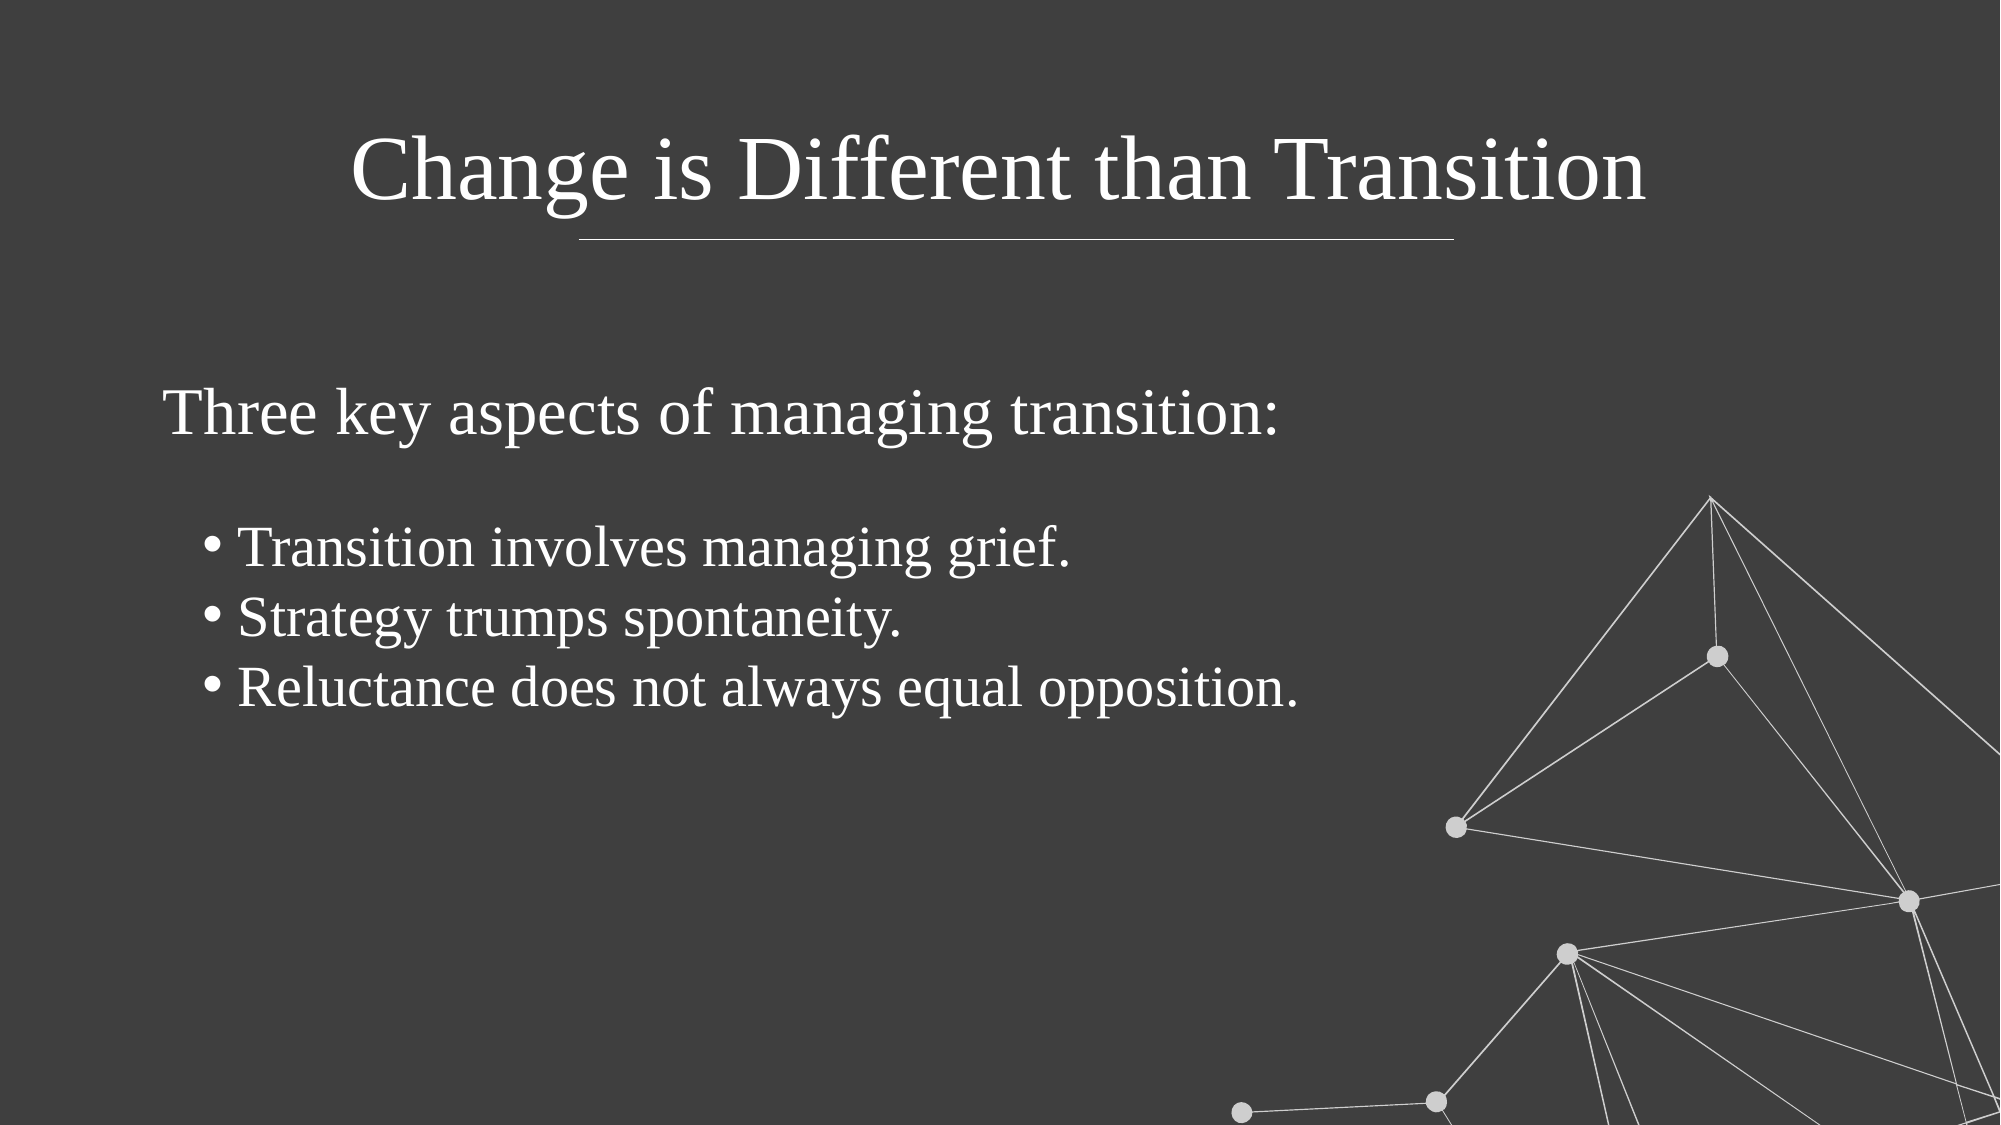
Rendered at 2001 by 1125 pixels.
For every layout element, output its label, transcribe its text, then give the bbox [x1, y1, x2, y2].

title Change is Different than Transition [137, 104, 1863, 235]
text_box Three key aspects of managing transition: Transition involves managing grief. Strategy trumps spontaneity. Reluctance does not always equal opposition. [148, 360, 1896, 726]
text_box [1231, 494, 2000, 1125]
